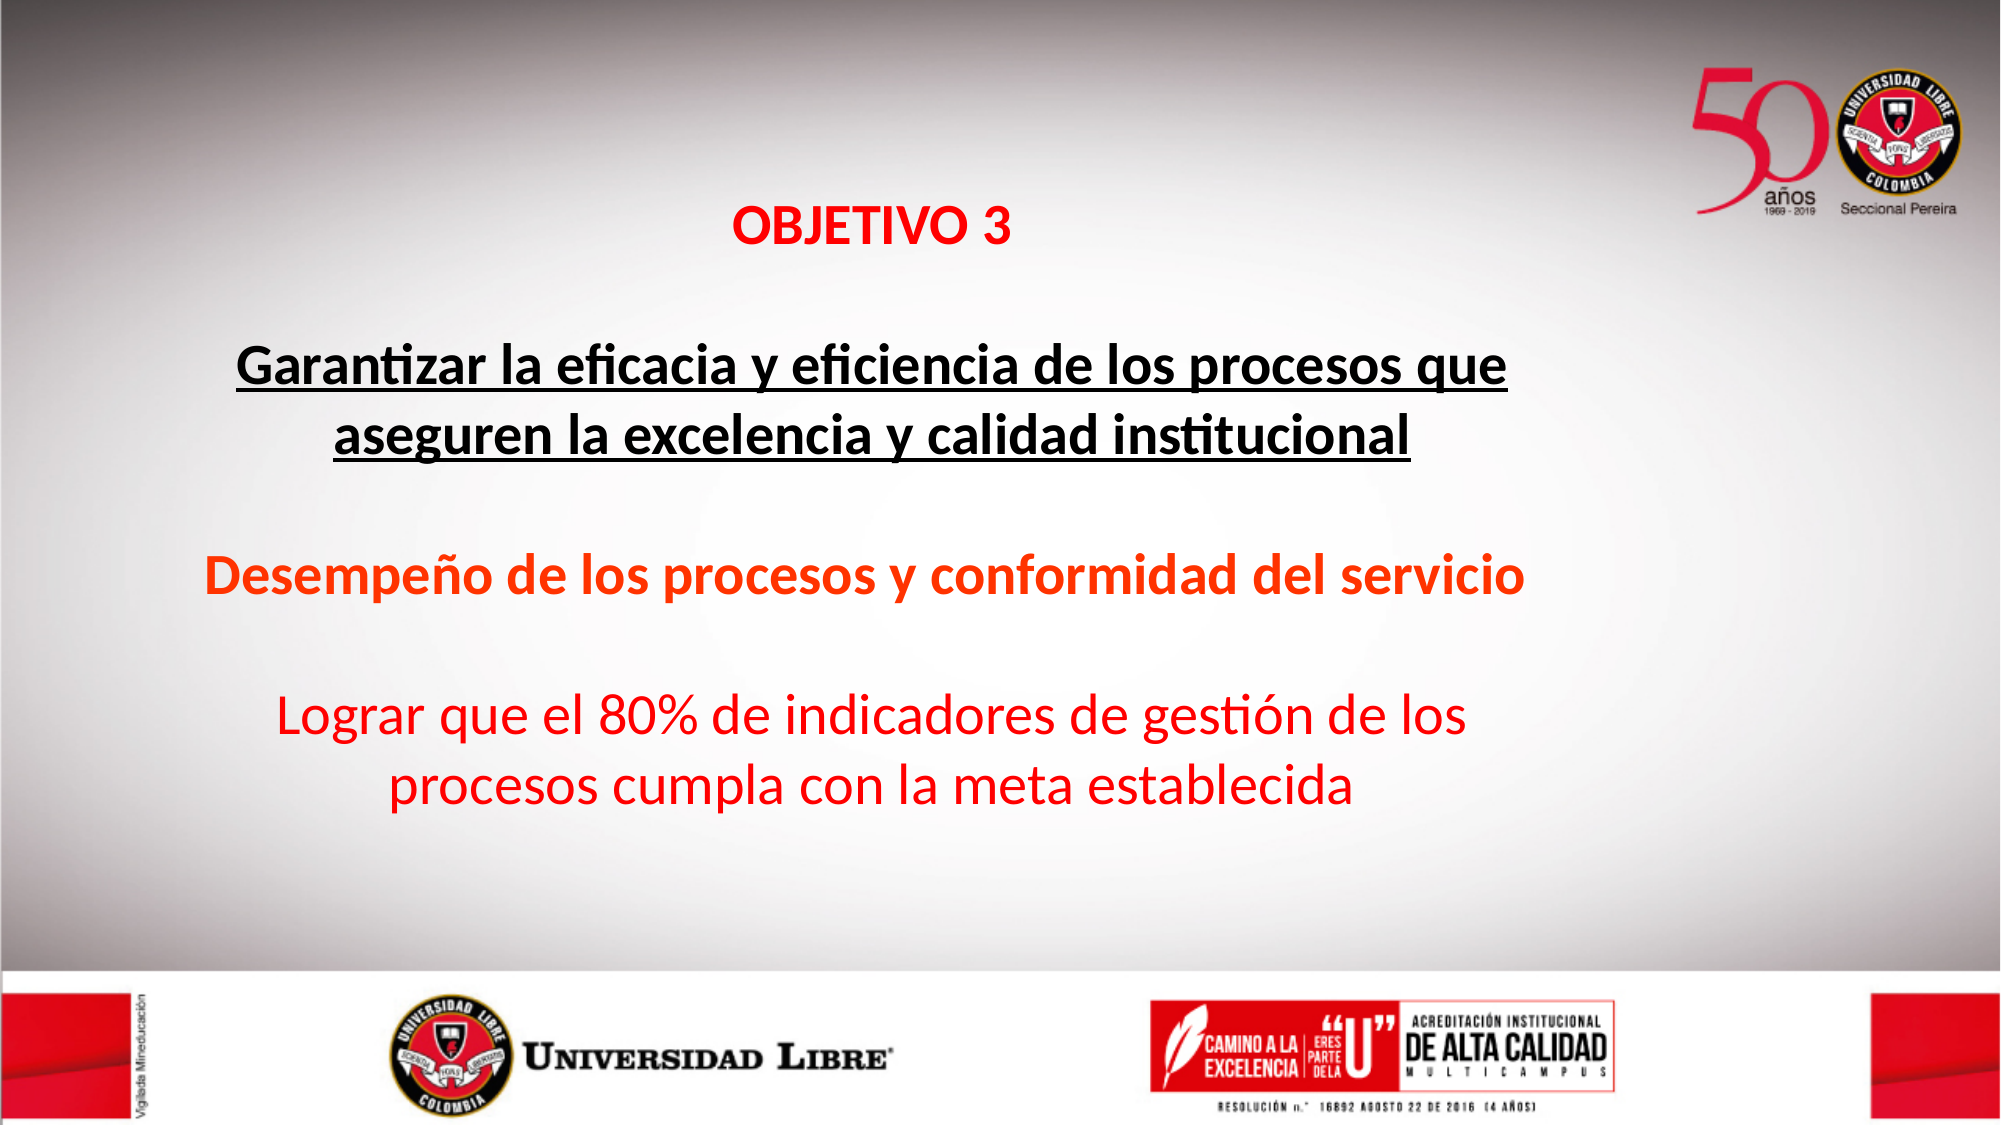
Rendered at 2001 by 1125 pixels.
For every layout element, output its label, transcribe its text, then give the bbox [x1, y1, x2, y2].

picture [0, 0, 2001, 1125]
text_box OBJETIVO 3 Garantizar la eficacia y eficiencia de los procesos que aseguren la excelencia y calidad institucional Desempeño de los procesos y conformidad del servicio Lograr que el 80% de indicadores de gestión de los procesos cumpla con la meta establecida [169, 108, 1575, 824]
